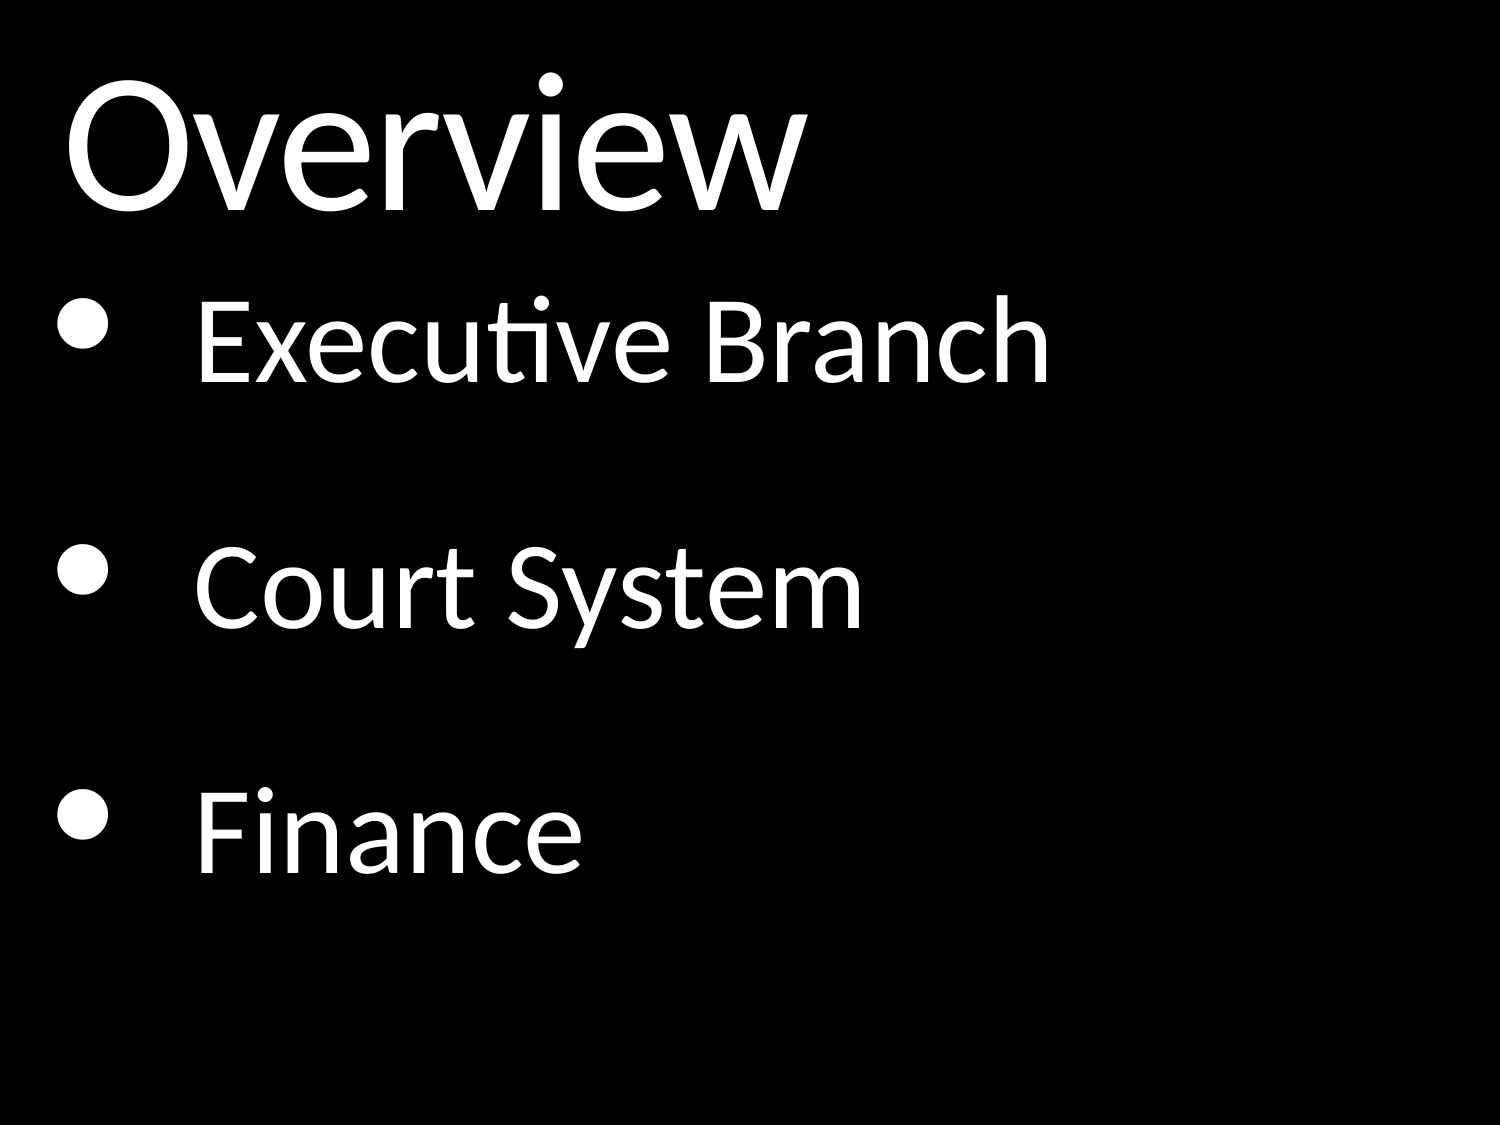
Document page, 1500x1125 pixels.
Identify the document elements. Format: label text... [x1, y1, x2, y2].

title Overview [62, 37, 1438, 256]
list Executive Branch Court System Finance [50, 275, 1425, 923]
